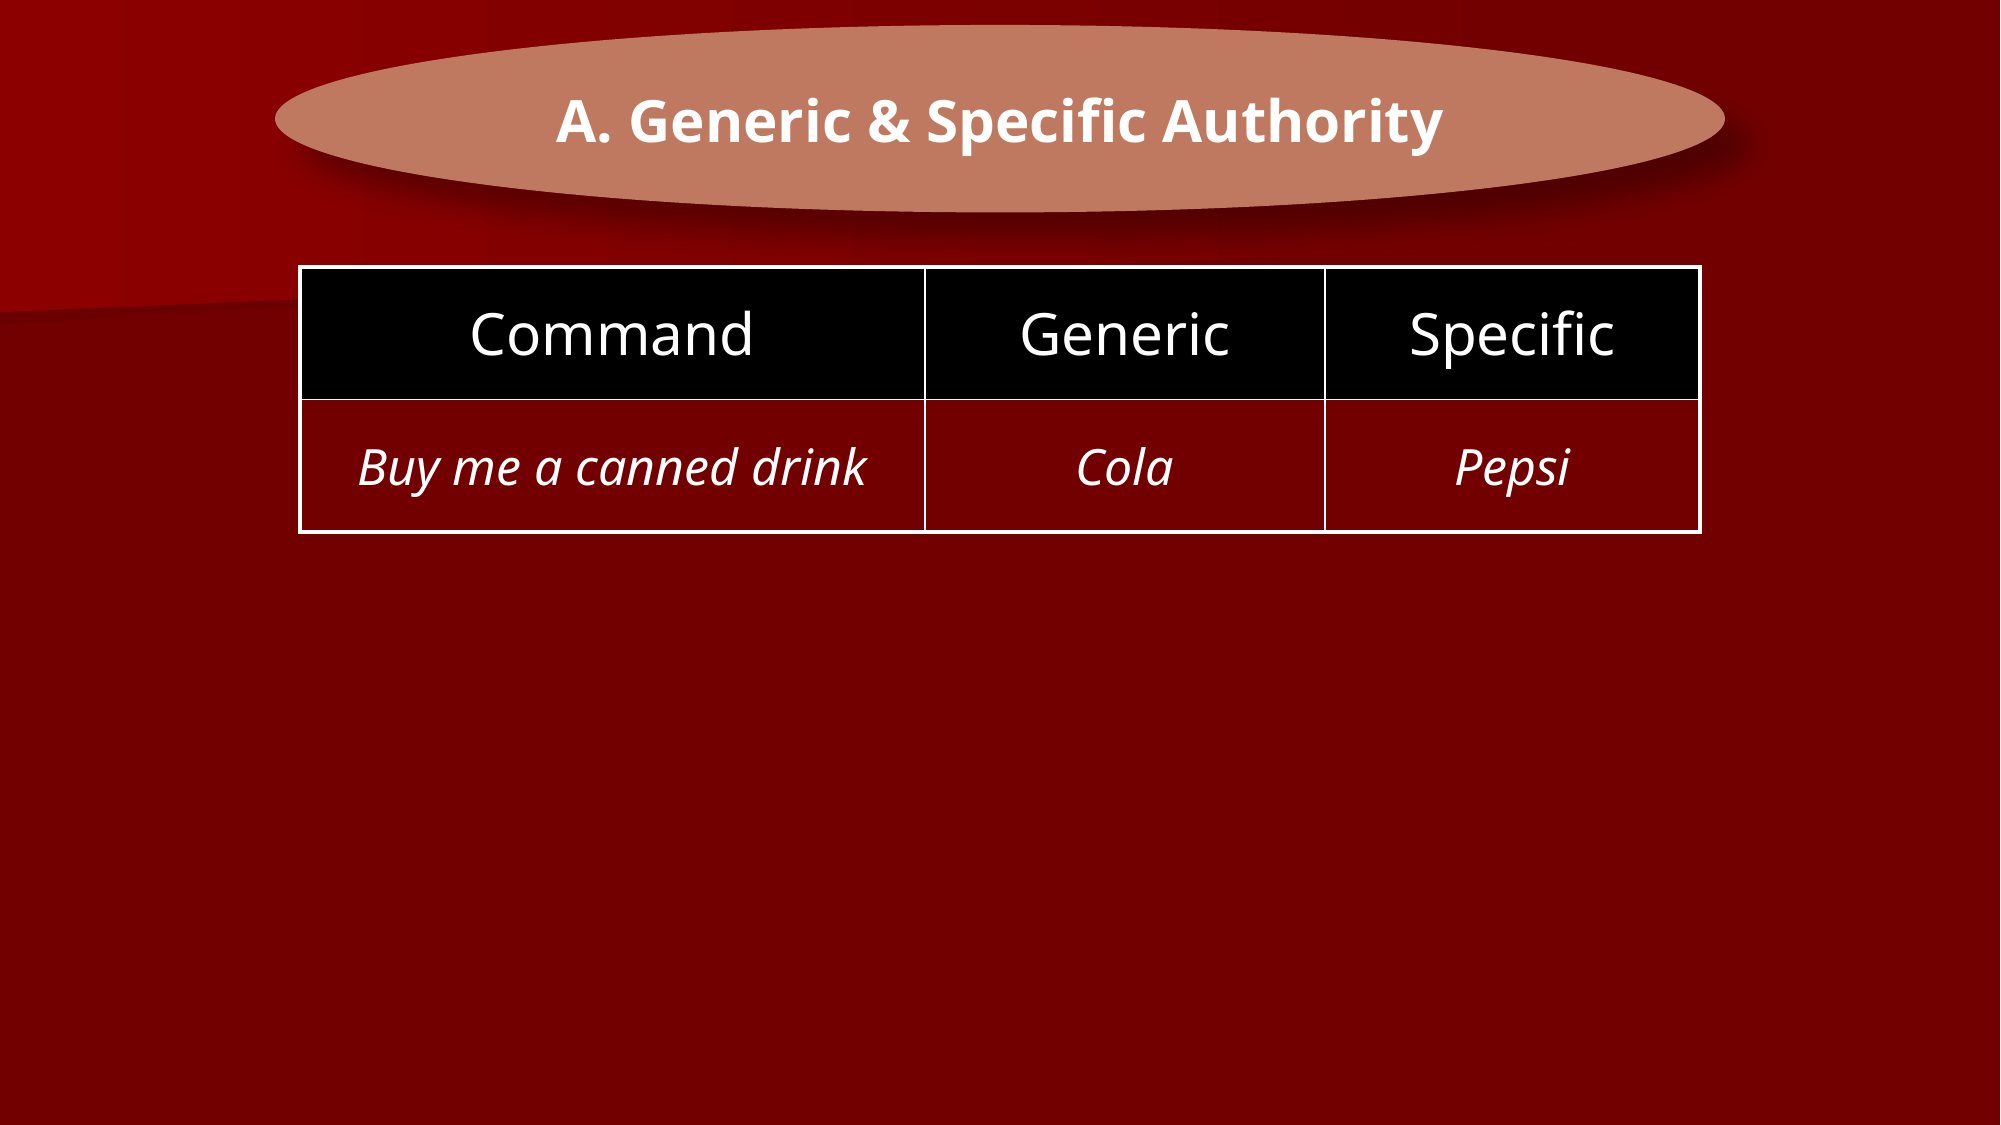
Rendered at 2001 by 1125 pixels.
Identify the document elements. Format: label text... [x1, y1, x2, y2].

table_header Generic [926, 269, 1324, 399]
text_box A. Generic & Specific Authority [275, 24, 1726, 213]
table_cell Cola [926, 400, 1324, 530]
table_header Command [302, 269, 924, 399]
table_cell Pepsi [1326, 400, 1698, 530]
table_cell Buy me a canned drink [302, 400, 924, 530]
table_header Specific [1326, 269, 1698, 399]
